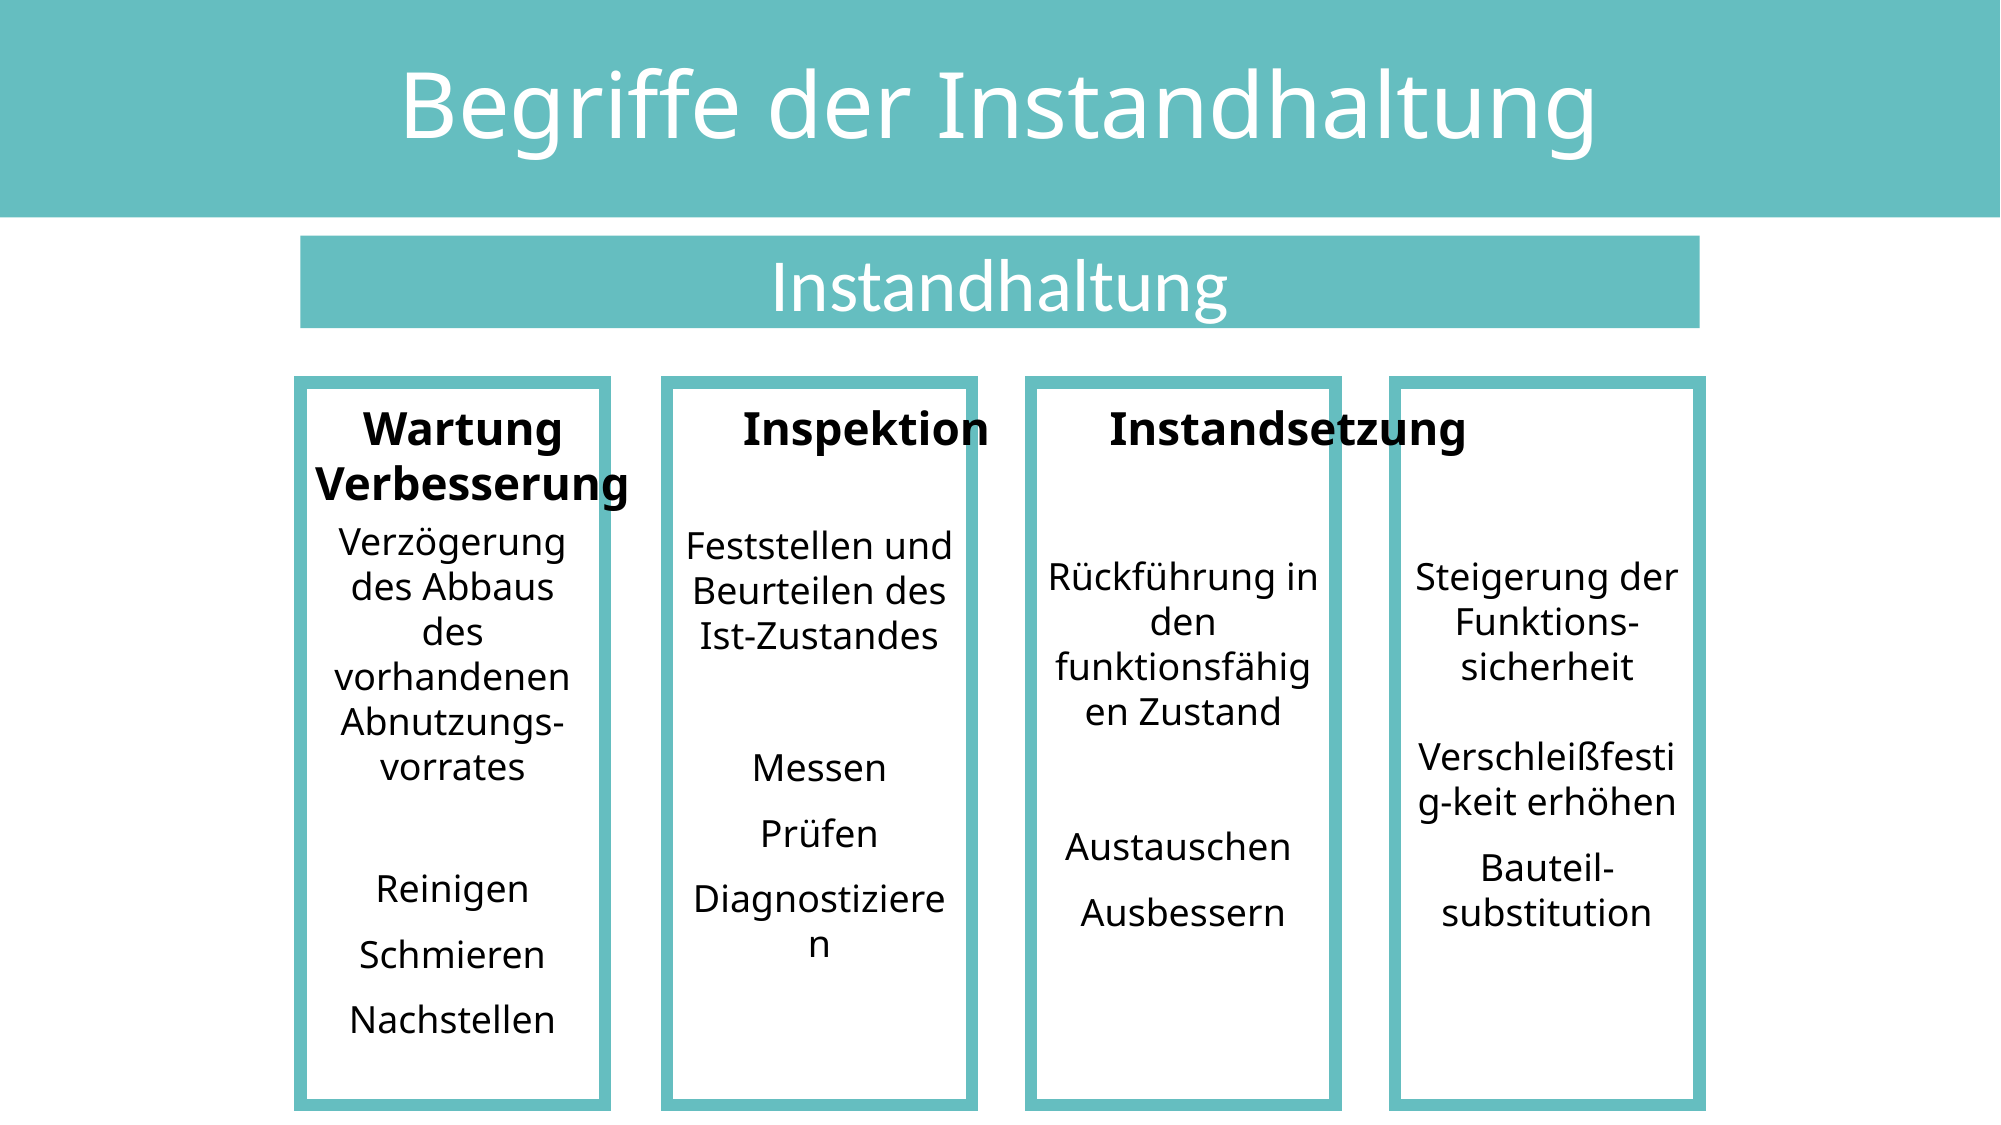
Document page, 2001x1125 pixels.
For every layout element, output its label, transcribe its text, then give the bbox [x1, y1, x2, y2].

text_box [300, 235, 1700, 1105]
title Begriffe der Instandhaltung [0, 0, 2000, 218]
